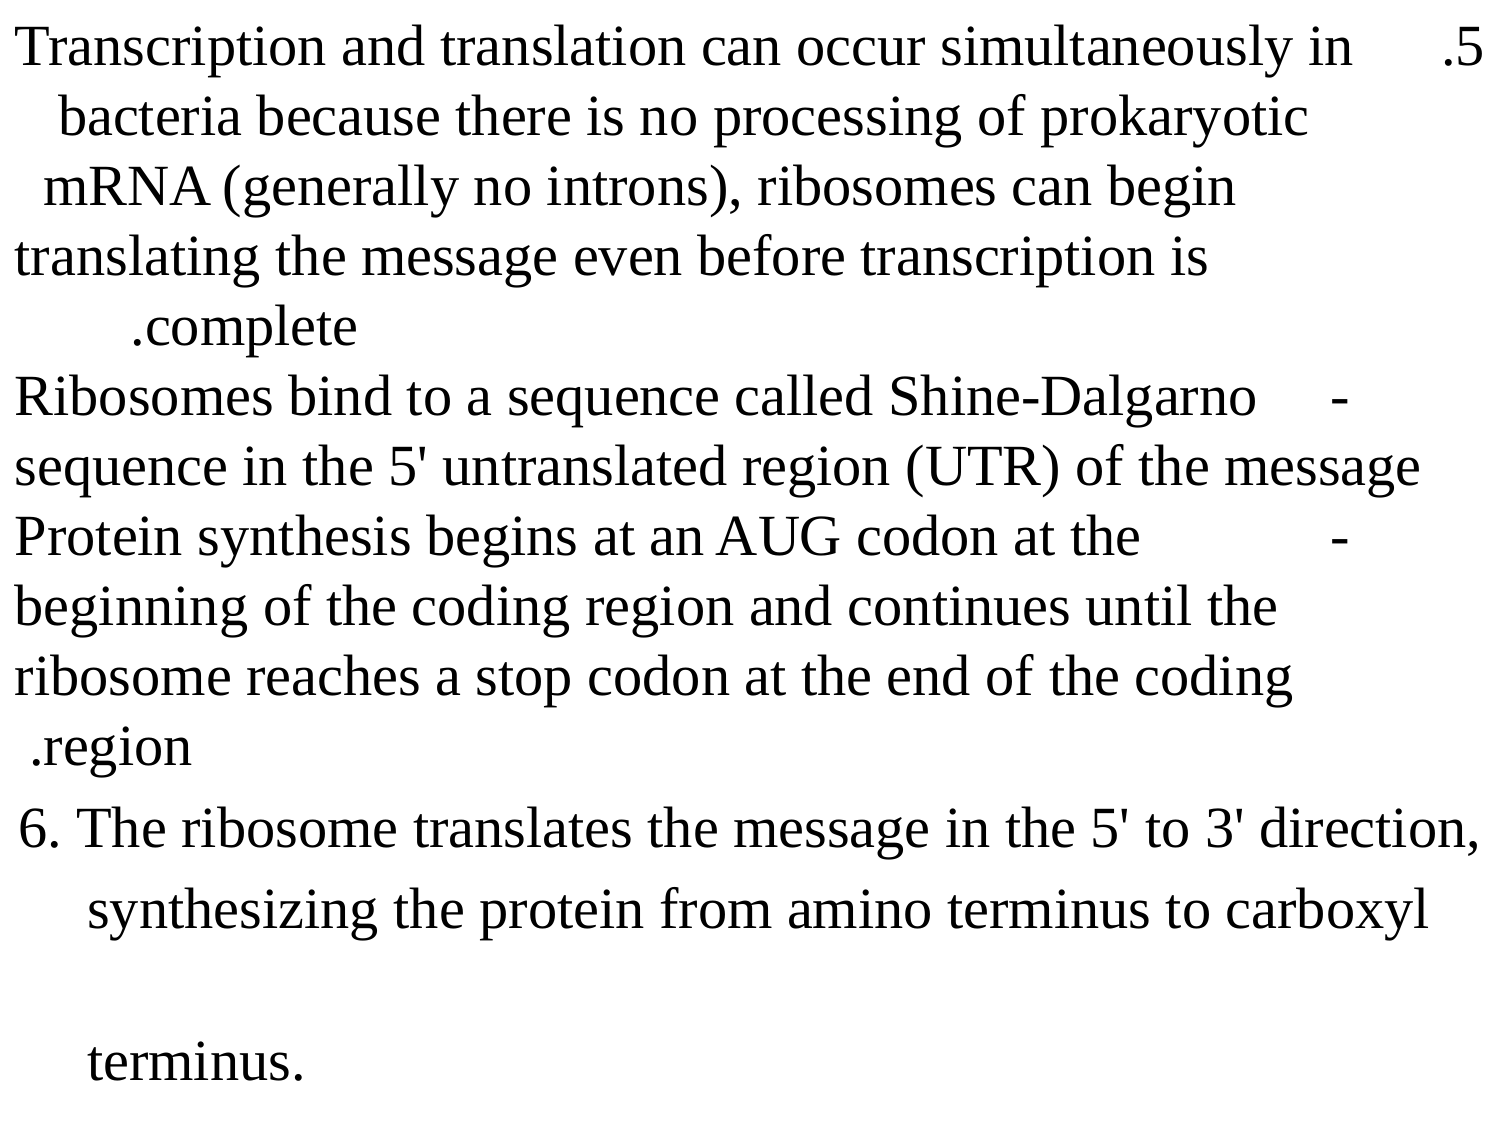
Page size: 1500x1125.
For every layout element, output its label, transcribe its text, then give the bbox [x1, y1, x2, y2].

text_box 5. Transcription and translation can occur simultaneously in bacteria because there is no processing of prokaryotic mRNA (generally no introns), ribosomes can begin translating the message even before transcription is complete. - Ribosomes bind to a sequence called Shine-Dalgarno sequence in the 5' untranslated region (UTR) of the message - Protein synthesis begins at an AUG codon at the beginning of the coding region and continues until the ribosome reaches a stop codon at the end of the coding region. 6. The ribosome translates the message in the 5' to 3' direction, synthesizing the protein from amino terminus to carboxyl terminus. [0, 0, 1500, 1100]
